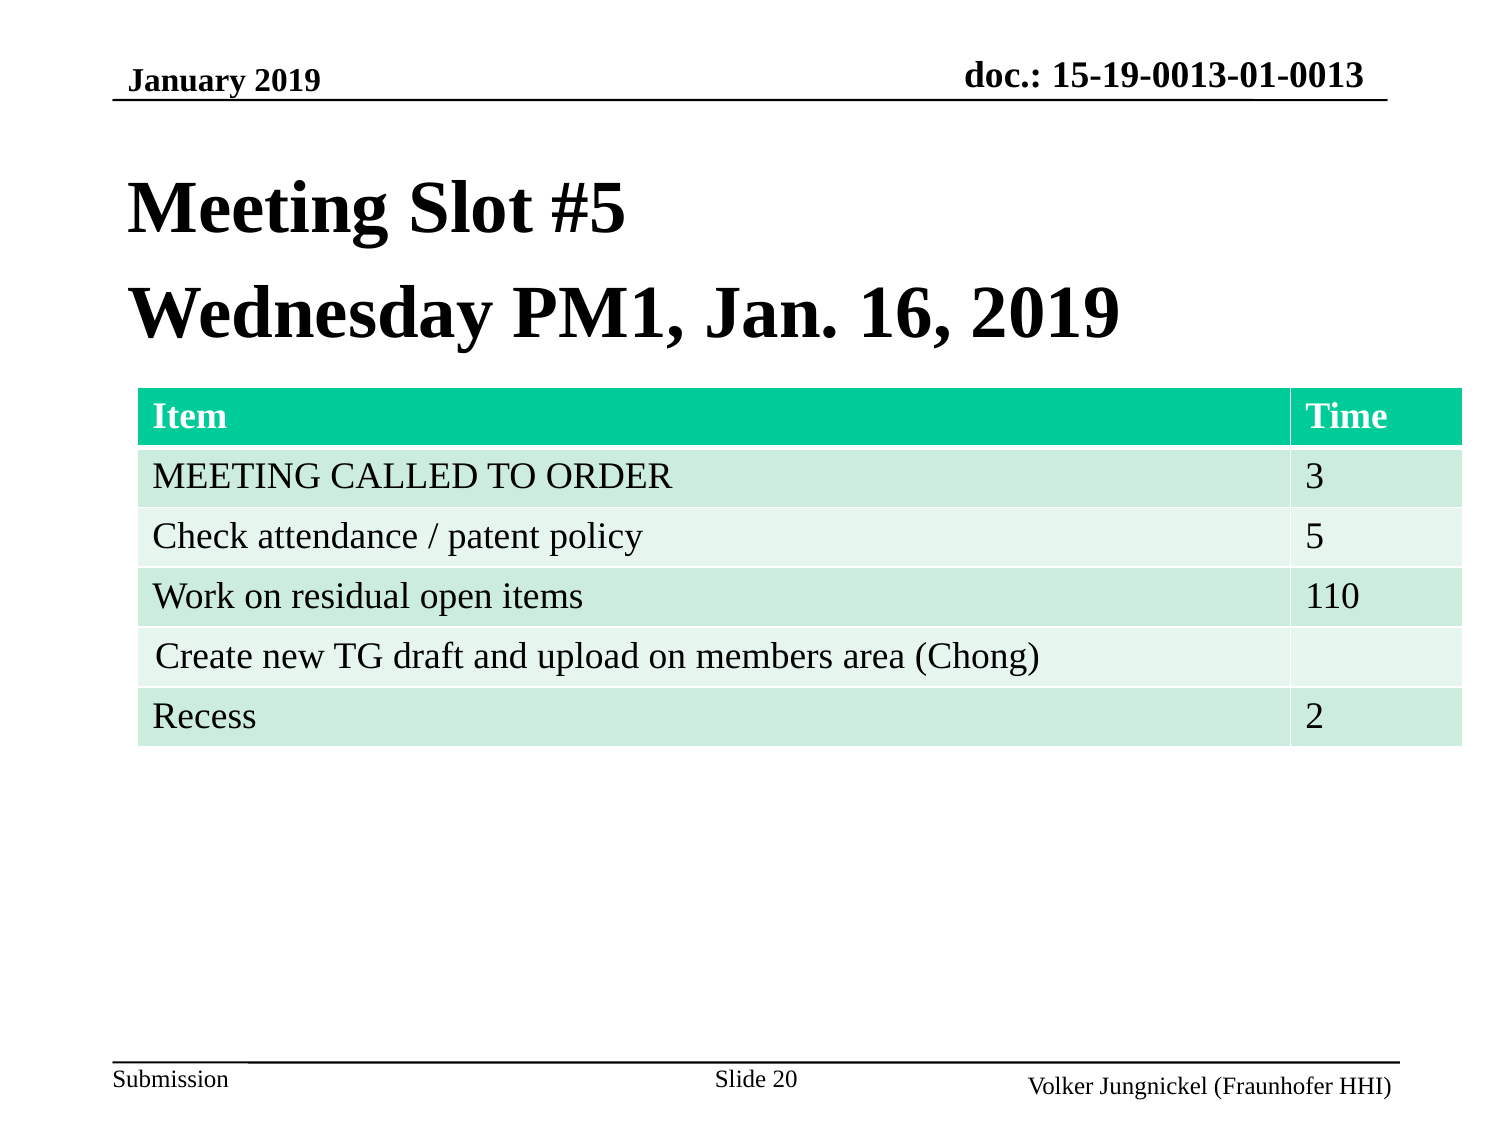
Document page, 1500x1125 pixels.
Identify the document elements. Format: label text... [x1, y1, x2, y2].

table_cell [1291, 628, 1462, 686]
table_cell Work on residual open items [138, 568, 1290, 626]
table_cell 3 [1291, 450, 1462, 507]
table_header Item [138, 388, 1290, 445]
table_cell MEETING CALLED TO ORDER [138, 450, 1290, 507]
slide_number Slide 20 [711, 1061, 801, 1093]
table_cell 5 [1291, 508, 1462, 566]
text_box January 2019 [112, 50, 425, 147]
table_cell 110 [1291, 568, 1462, 626]
table_cell Check attendance / patent policy [138, 508, 1290, 566]
table_header Time [1291, 388, 1462, 445]
text_box Meeting Slot #5 Wednesday PM1, Jan. 16, 2019 [112, 149, 1388, 425]
footer Volker Jungnickel (Fraunhofer HHI) [1012, 1062, 1439, 1100]
table_cell Recess [138, 688, 1290, 746]
table_cell Create new TG draft and upload on members area (Chong) [138, 628, 1290, 686]
table_cell 2 [1291, 688, 1462, 746]
